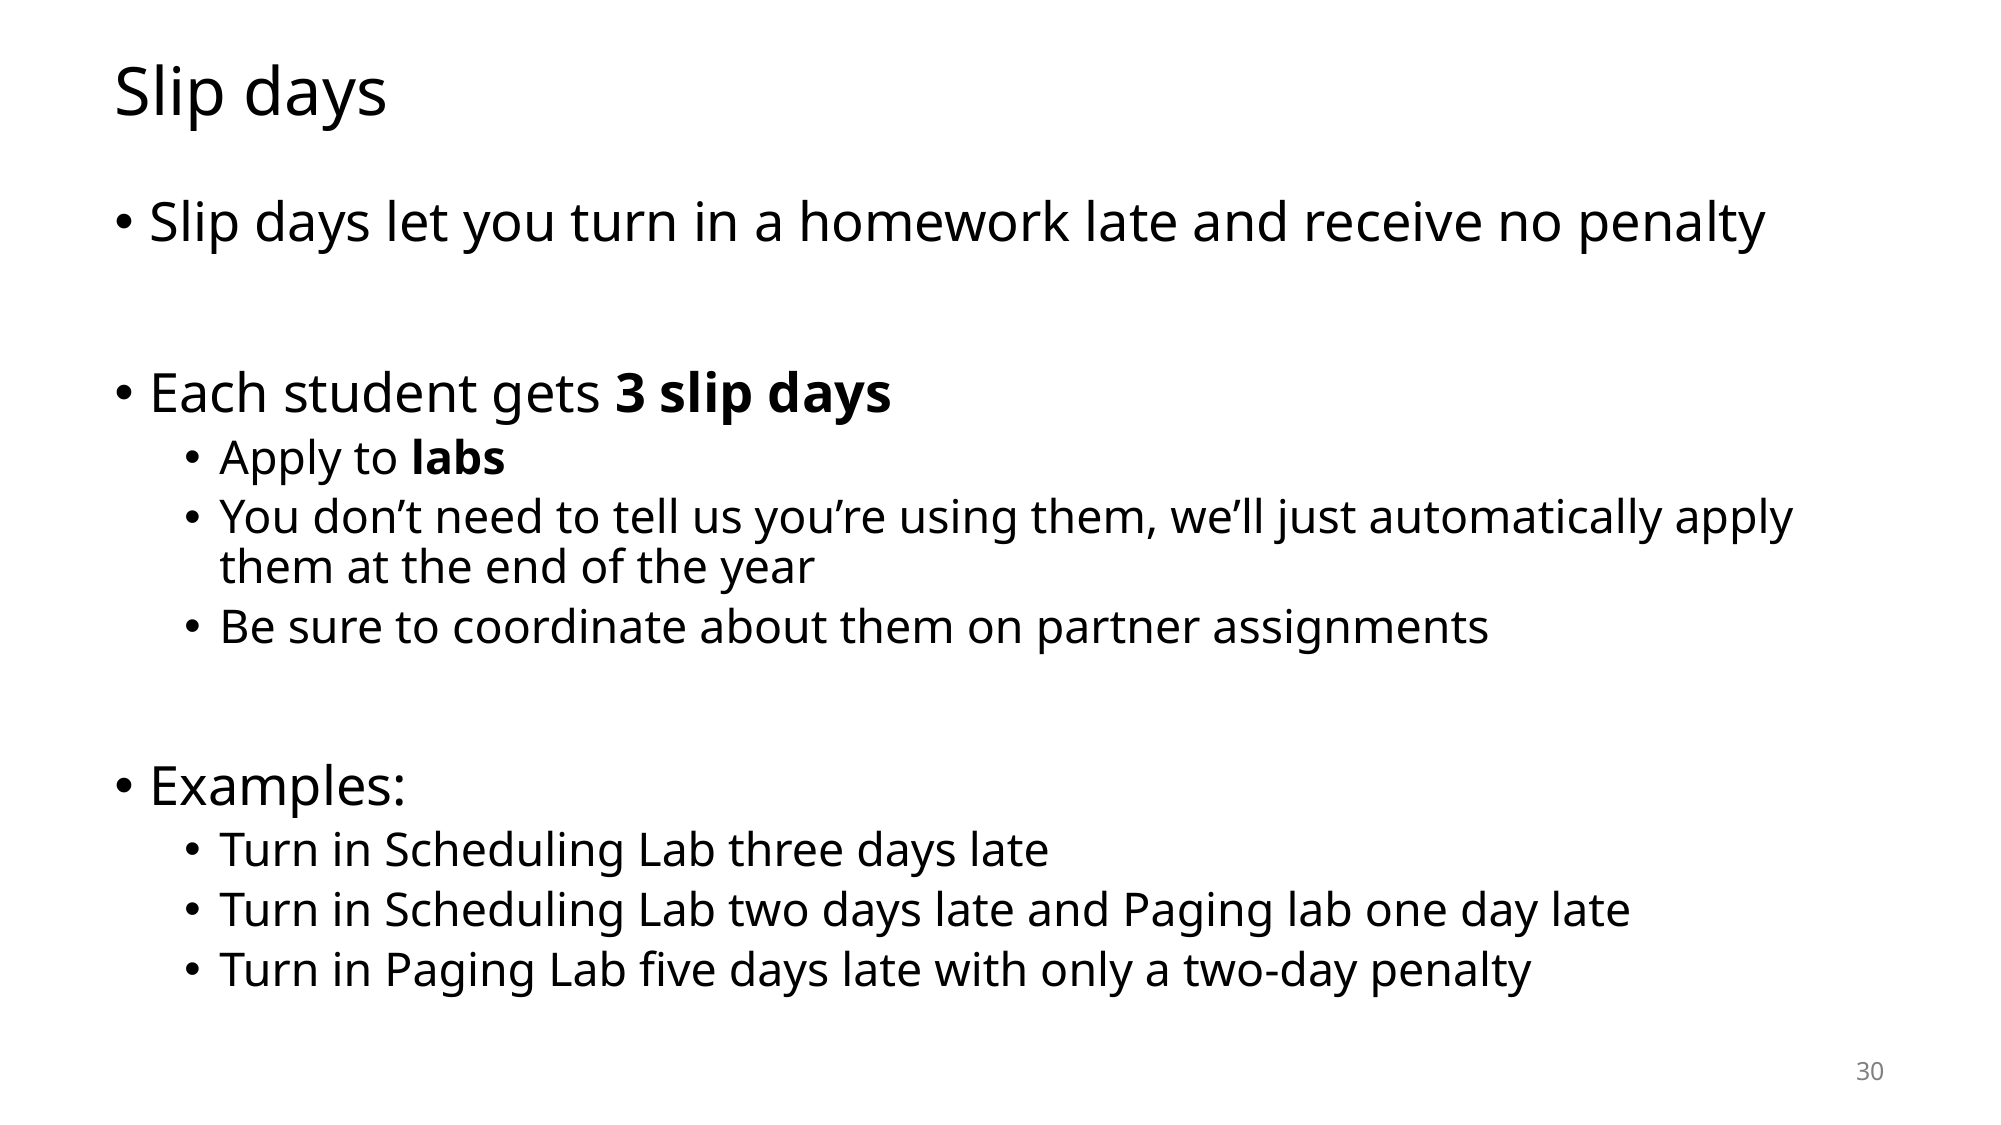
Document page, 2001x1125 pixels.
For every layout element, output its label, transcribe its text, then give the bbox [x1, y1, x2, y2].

title Slip days [99, 37, 1900, 150]
slide_number 30 [1749, 1042, 1900, 1103]
list Slip days let you turn in a homework late and receive no penalty Each student gets 3 slip days Apply to labs You don’t need to tell us you’re using them, we’ll just automatically apply them at the end of the year Be sure to coordinate about them on partner assignments Examples: Turn in Scheduling Lab three days late Turn in Scheduling Lab two days late and Paging lab one day late Turn in Paging Lab five days late with only a two-day penalty [99, 187, 1900, 1013]
